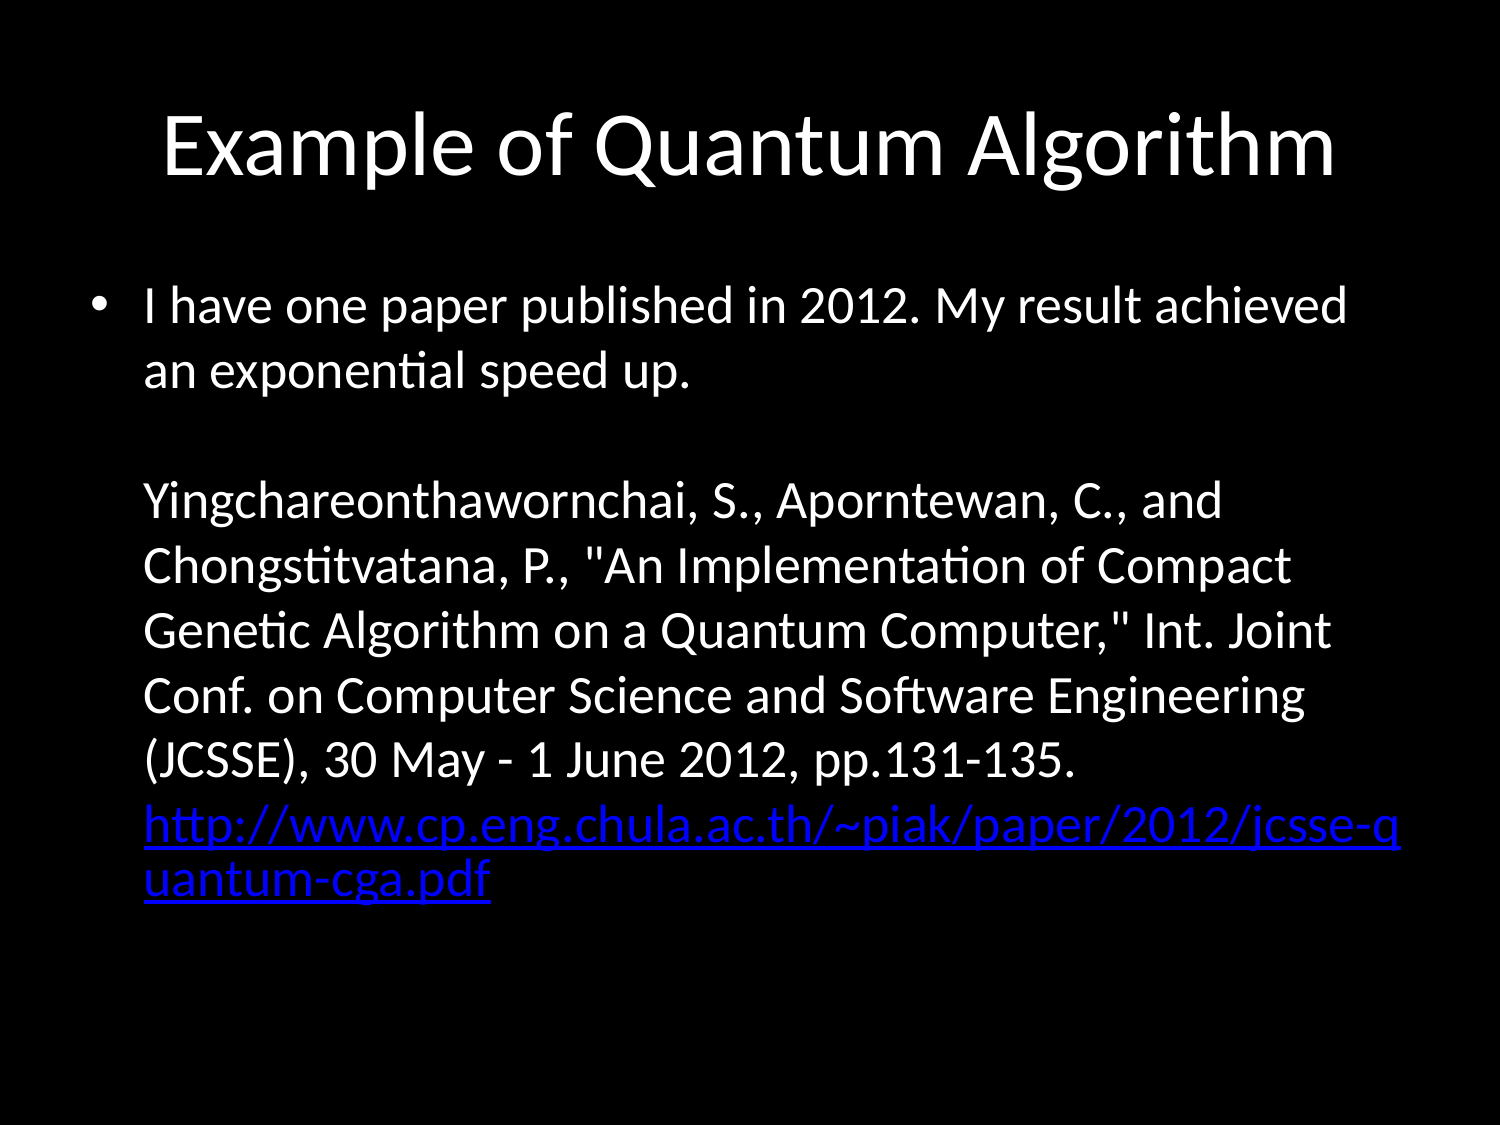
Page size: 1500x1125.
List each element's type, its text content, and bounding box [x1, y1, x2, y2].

list I have one paper published in 2012. My result achieved an exponential speed up. Yingchareonthawornchai, S., Aporntewan, C., and Chongstitvatana, P., "An Implementation of Compact Genetic Algorithm on a Quantum Computer," Int. Joint Conf. on Computer Science and Software Engineering (JCSSE), 30 May - 1 June 2012, pp.131-135. http://www.cp.eng.chula.ac.th/~piak/paper/2012/jcsse-quantum-cga.pdf [75, 262, 1425, 1005]
title Example of Quantum Algorithm [75, 45, 1425, 233]
